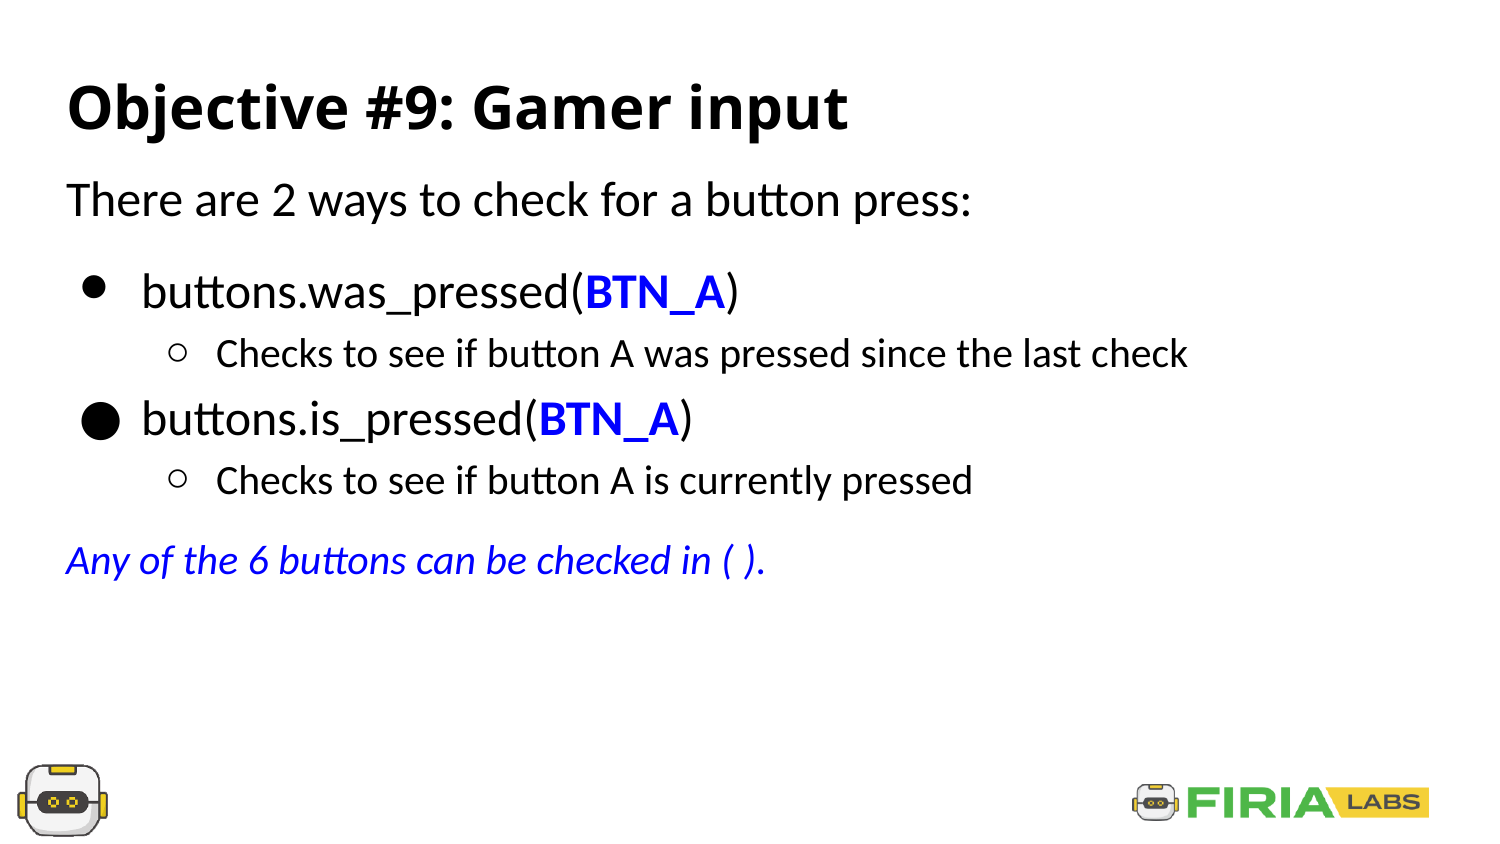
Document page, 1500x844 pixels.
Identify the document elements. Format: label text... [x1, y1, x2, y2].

picture [1121, 777, 1436, 826]
picture [17, 764, 108, 837]
title Objective #9: Gamer input [51, 55, 1449, 158]
list There are 2 ways to check for a button press: buttons.was_pressed(BTN_A) Checks to see if button A was pressed since the last check buttons.is_pressed(BTN_A) Checks to see if button A is currently pressed Any of the 6 buttons can be checked in ( ). [51, 142, 1246, 671]
